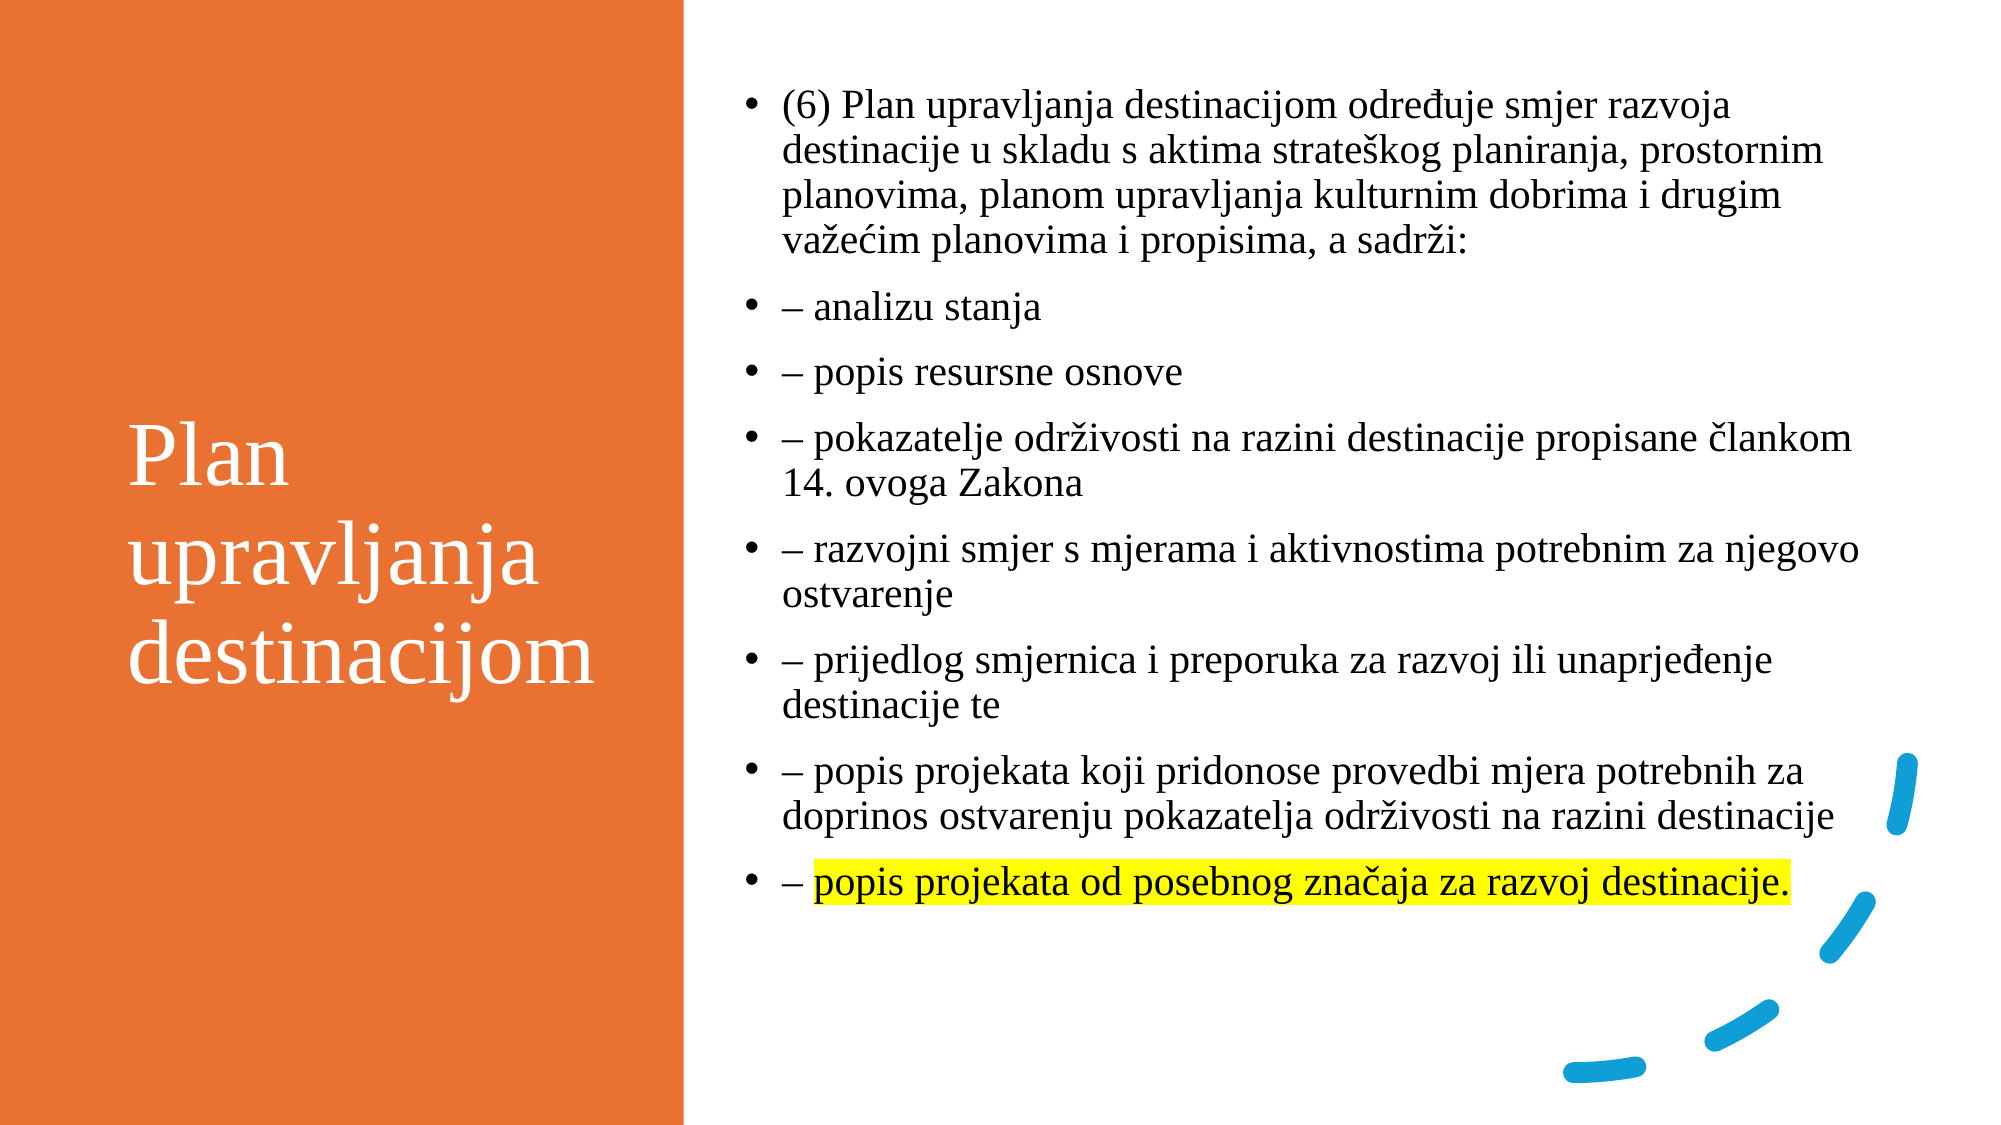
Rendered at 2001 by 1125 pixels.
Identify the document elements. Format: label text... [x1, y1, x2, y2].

text_box [1572, 1014, 1763, 1074]
text_box [0, 0, 685, 1125]
text_box [685, 0, 2000, 1125]
title Plan upravljanja destinacijom [112, 97, 638, 1014]
list (6) Plan upravljanja destinacijom određuje smjer razvoja destinacije u skladu s aktima strateškog planiranja, prostornim planovima, planom upravljanja kulturnim dobrima i drugim važećim planovima i propisima, a sadrži: – analizu stanja – popis resursne osnove – pokazatelje održivosti na razini destinacije propisane člankom 14. ovoga Zakona – razvojni smjer s mjerama i aktivnostima potrebnim za njegovo ostvarenje – prijedlog smjernica i preporuka za razvoj ili unaprjeđenje destinacije te – popis projekata koji pridonose provedbi mjera potrebnih za doprinos ostvarenju pokazatelja održivosti na razini destinacije – popis projekata od posebnog značaja za razvoj destinacije. [729, 40, 1932, 1014]
